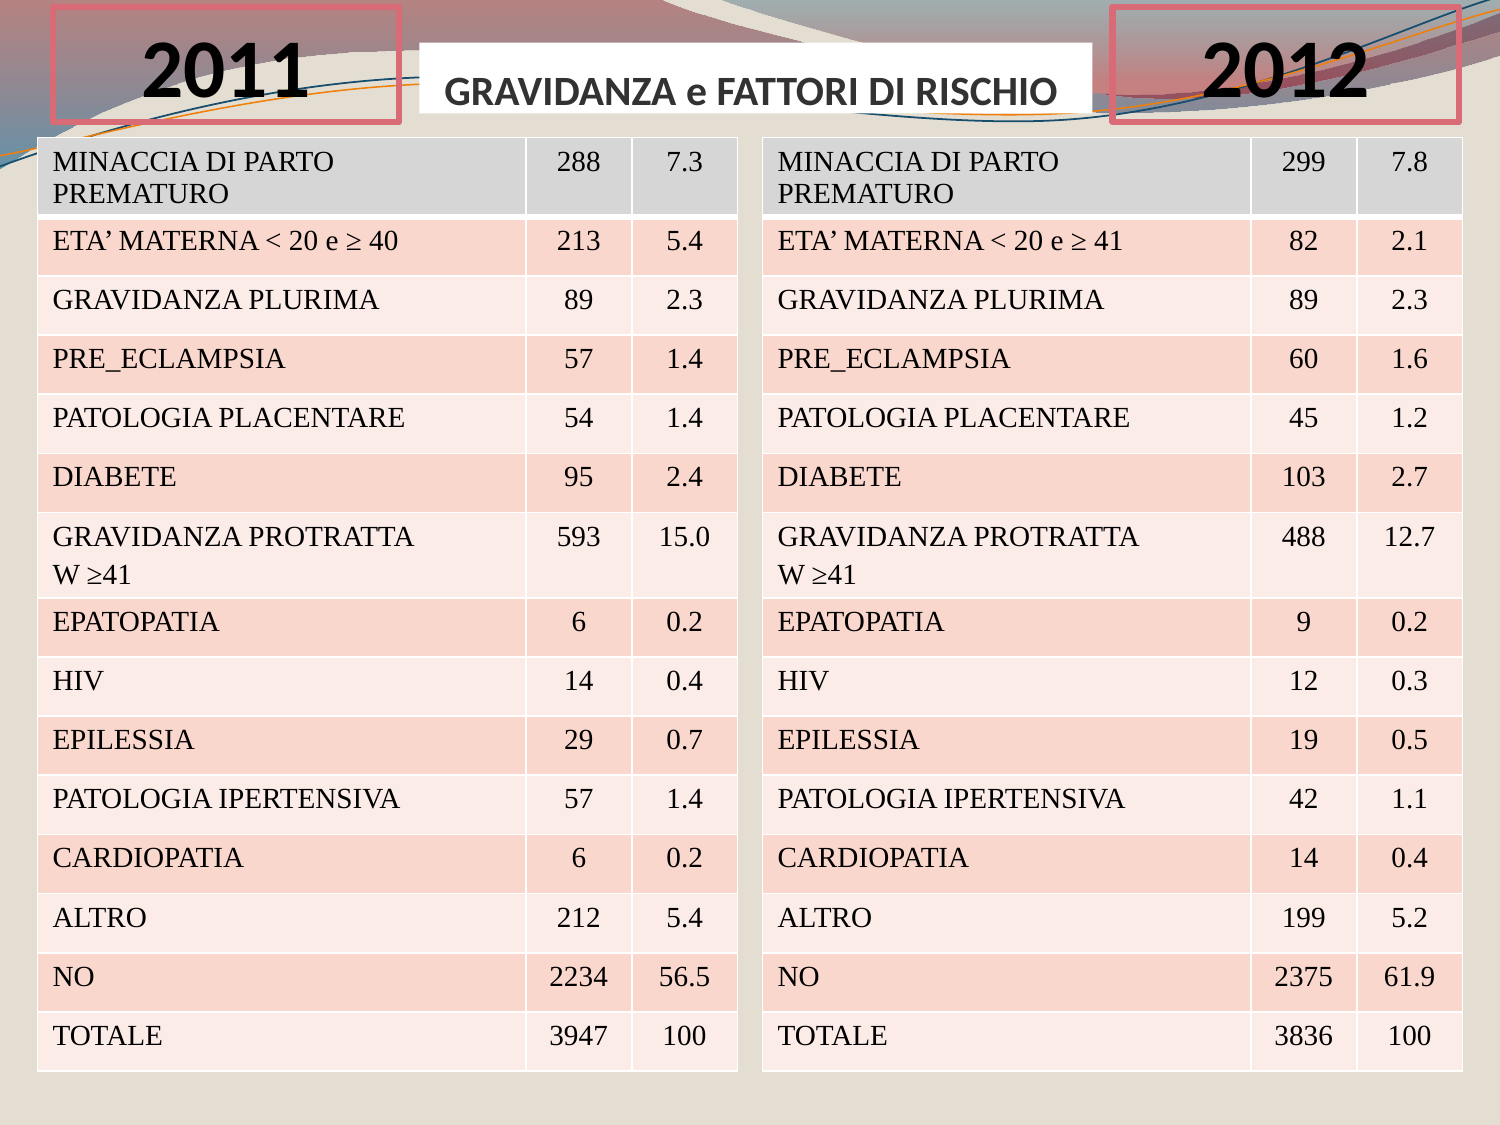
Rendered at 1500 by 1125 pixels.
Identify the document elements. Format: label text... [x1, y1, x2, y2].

table_cell 2.3 [633, 277, 737, 334]
table_cell 0.2 [633, 599, 737, 656]
table_cell GRAVIDANZA PROTRATTA W ≥41 [763, 513, 1250, 597]
table_cell DIABETE [38, 454, 525, 512]
table_cell 488 [1252, 513, 1356, 597]
table_cell ETA’ MATERNA < 20 e ≥ 40 [38, 220, 525, 275]
table_cell 5.4 [633, 894, 737, 952]
table_cell TOTALE [763, 1013, 1250, 1070]
table_cell 61.9 [1358, 954, 1462, 1011]
table_cell 19 [1252, 717, 1356, 774]
table_cell 0.2 [1358, 599, 1462, 656]
text_box GRAVIDANZA e FATTORI DI RISCHIO [419, 42, 1093, 114]
table_cell ALTRO [38, 894, 525, 952]
table_cell 42 [1252, 776, 1356, 834]
table_cell 60 [1252, 336, 1356, 393]
table_cell 89 [527, 277, 631, 334]
table_cell 1.1 [1358, 776, 1462, 834]
table_cell 593 [527, 513, 631, 597]
table_cell 0.5 [1358, 717, 1462, 774]
table_cell 2375 [1252, 954, 1356, 1011]
table_cell 6 [527, 835, 631, 893]
table_cell 9 [1252, 599, 1356, 656]
table_header MINACCIA DI PARTO PREMATURO [38, 138, 525, 214]
table_cell EPATOPATIA [38, 599, 525, 656]
table_cell CARDIOPATIA [763, 835, 1250, 893]
table_cell 100 [633, 1013, 737, 1070]
table_cell EPATOPATIA [763, 599, 1250, 656]
table_cell TOTALE [38, 1013, 525, 1070]
table_cell 6 [527, 599, 631, 656]
table_cell EPILESSIA [38, 717, 525, 774]
table_cell ALTRO [763, 894, 1250, 952]
table_cell 89 [1252, 277, 1356, 334]
table_cell NO [763, 954, 1250, 1011]
table_cell 56.5 [633, 954, 737, 1011]
table_cell 0.7 [633, 717, 737, 774]
table_cell 54 [527, 395, 631, 453]
table_cell PRE_ECLAMPSIA [38, 336, 525, 393]
table_cell 5.4 [633, 220, 737, 275]
table_cell 0.2 [633, 835, 737, 893]
table_cell 57 [527, 336, 631, 393]
text_box 2011 [53, 7, 400, 122]
table_cell 0.4 [633, 658, 737, 715]
table_cell 14 [527, 658, 631, 715]
table_cell PATOLOGIA IPERTENSIVA [38, 776, 525, 834]
table_cell PATOLOGIA PLACENTARE [38, 395, 525, 453]
table_cell 95 [527, 454, 631, 512]
table_header 7.3 [633, 138, 737, 214]
table_cell 14 [1252, 835, 1356, 893]
table_cell 1.2 [1358, 395, 1462, 453]
table_cell GRAVIDANZA PLURIMA [763, 277, 1250, 334]
table_cell 213 [527, 220, 631, 275]
table_header MINACCIA DI PARTO PREMATURO [763, 138, 1250, 214]
table_cell 3947 [527, 1013, 631, 1070]
table_cell 0.3 [1358, 658, 1462, 715]
table_cell 2.4 [633, 454, 737, 512]
table_cell NO [38, 954, 525, 1011]
table_cell HIV [763, 658, 1250, 715]
table_cell 199 [1252, 894, 1356, 952]
table_cell 2.1 [1358, 220, 1462, 275]
table_cell ETA’ MATERNA < 20 e ≥ 41 [763, 220, 1250, 275]
table_cell 2.7 [1358, 454, 1462, 512]
table_cell 2.3 [1358, 277, 1462, 334]
table_cell 12.7 [1358, 513, 1462, 597]
table_header 288 [527, 138, 631, 214]
table_cell CARDIOPATIA [38, 835, 525, 893]
table_cell 1.4 [633, 336, 737, 393]
table_cell 1.6 [1358, 336, 1462, 393]
table_cell 103 [1252, 454, 1356, 512]
table_cell 0.4 [1358, 835, 1462, 893]
text_box 2012 [1112, 7, 1459, 122]
table_cell 1.4 [633, 776, 737, 834]
table_cell PATOLOGIA PLACENTARE [763, 395, 1250, 453]
table_cell 45 [1252, 395, 1356, 453]
table_cell 100 [1358, 1013, 1462, 1070]
table_cell DIABETE [763, 454, 1250, 512]
table_cell 57 [527, 776, 631, 834]
table_header 299 [1252, 138, 1356, 214]
table_header 7.8 [1358, 138, 1462, 214]
table_cell 1.4 [633, 395, 737, 453]
table_cell PRE_ECLAMPSIA [763, 336, 1250, 393]
table_cell 2234 [527, 954, 631, 1011]
table_cell GRAVIDANZA PROTRATTA W ≥41 [38, 513, 525, 597]
table_cell 15.0 [633, 513, 737, 597]
table_cell 3836 [1252, 1013, 1356, 1070]
table_cell 212 [527, 894, 631, 952]
table_cell 82 [1252, 220, 1356, 275]
table_cell PATOLOGIA IPERTENSIVA [763, 776, 1250, 834]
table_cell 29 [527, 717, 631, 774]
table_cell EPILESSIA [763, 717, 1250, 774]
table_cell GRAVIDANZA PLURIMA [38, 277, 525, 334]
table_cell HIV [38, 658, 525, 715]
table_cell 5.2 [1358, 894, 1462, 952]
table_cell 12 [1252, 658, 1356, 715]
